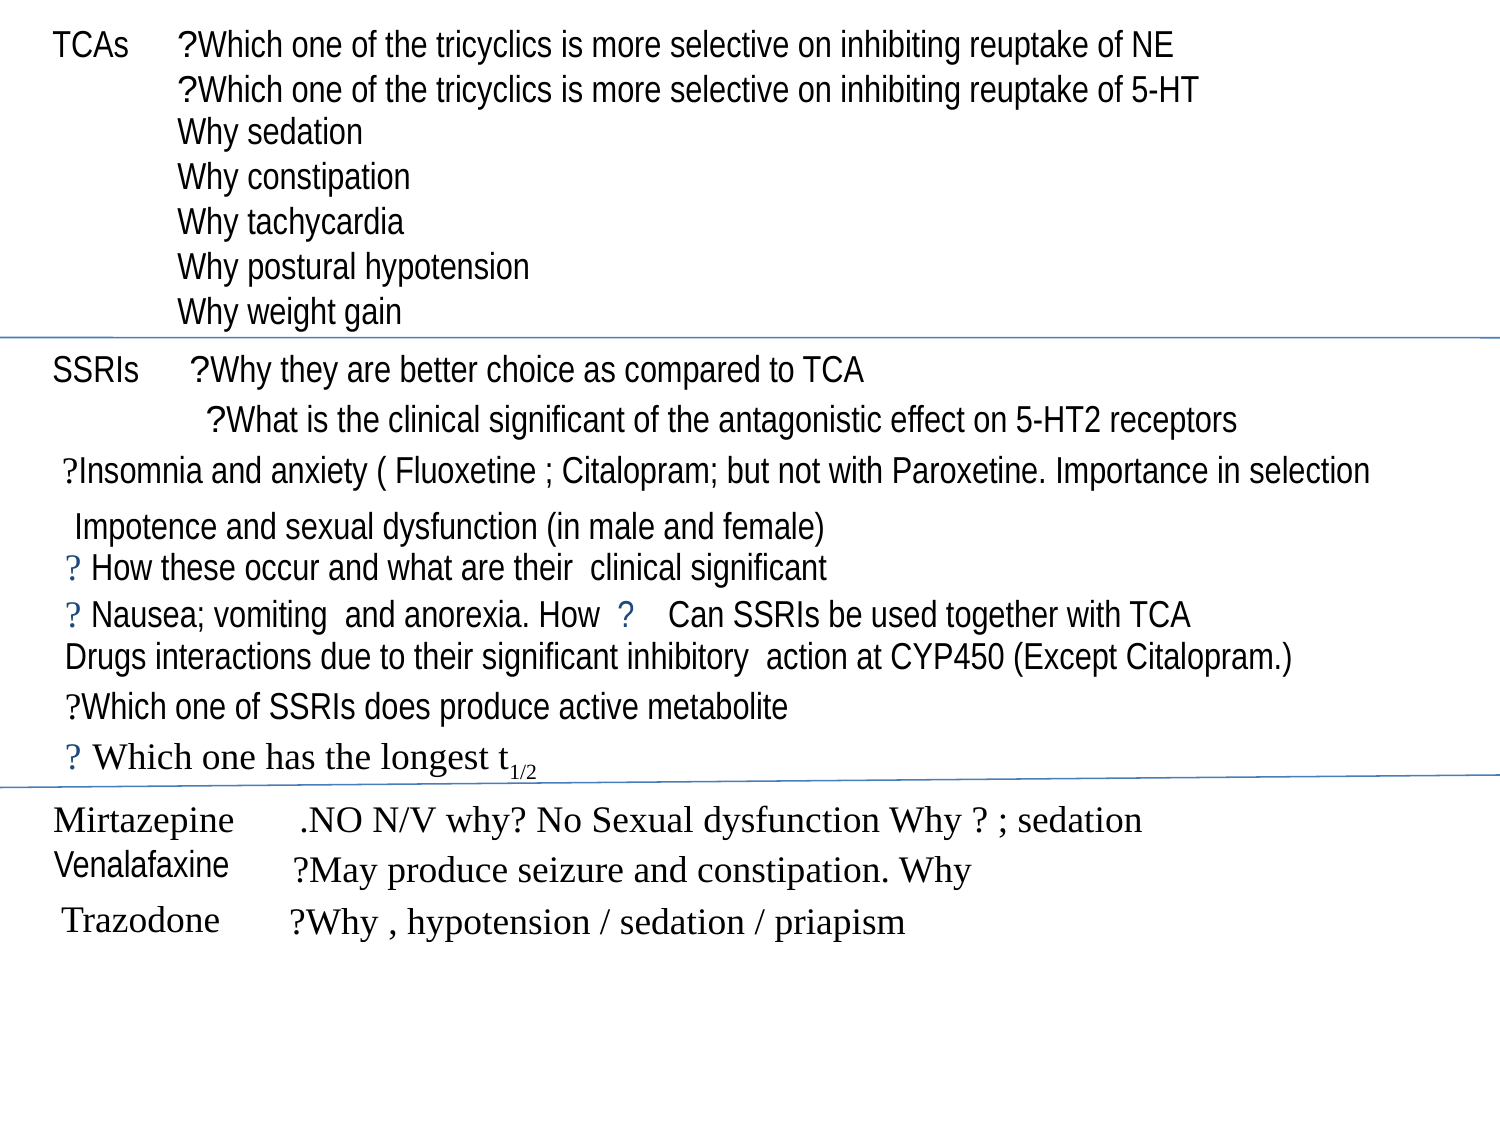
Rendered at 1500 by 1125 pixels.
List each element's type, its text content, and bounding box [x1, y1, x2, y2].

text_box SSRIs [37, 347, 200, 398]
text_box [0, 774, 1500, 788]
text_box What is the clinical significant of the antagonistic effect on 5-HT2 receptors? [180, 387, 1253, 444]
text_box Why , hypotension / sedation / priapism? [274, 889, 922, 949]
text_box Nausea; vomiting and anorexia. How ? Can SSRIs be used together with TCA ? [49, 587, 1400, 624]
text_box Mirtazepine [38, 797, 250, 848]
text_box NO N/V why? No Sexual dysfunction Why ? ; sedation. [275, 795, 1500, 848]
text_box Insomnia and anxiety ( Fluoxetine ; Citalopram; but not with Paroxetine. Importance in selection? [37, 444, 1400, 500]
text_box Why sedation Why constipation Why tachycardia Why postural hypotension Why weight gain [162, 99, 638, 335]
text_box Trazodone [46, 887, 236, 948]
text_box Drugs interactions due to their significant inhibitory action at CYP450 (Except Citalopram.) [49, 624, 1488, 685]
text_box Why they are better choice as compared to TCA? [200, 347, 988, 387]
text_box Venalafaxine [39, 837, 245, 893]
text_box Which one of SSRIs does produce active metabolite? [49, 674, 1025, 724]
text_box Impotence and sexual dysfunction (in male and female) How these occur and what are their clinical significant ? [50, 499, 1363, 587]
text_box TCAs [37, 12, 150, 73]
text_box Which one of the tricyclics is more selective on inhibiting reuptake of NE? Which one of the tricyclics is more selective on inhibiting reuptake of 5-HT? [162, 12, 1425, 118]
text_box Which one has the longest t1/2 ? [49, 724, 1263, 773]
text_box May produce seizure and constipation. Why? [277, 837, 988, 898]
